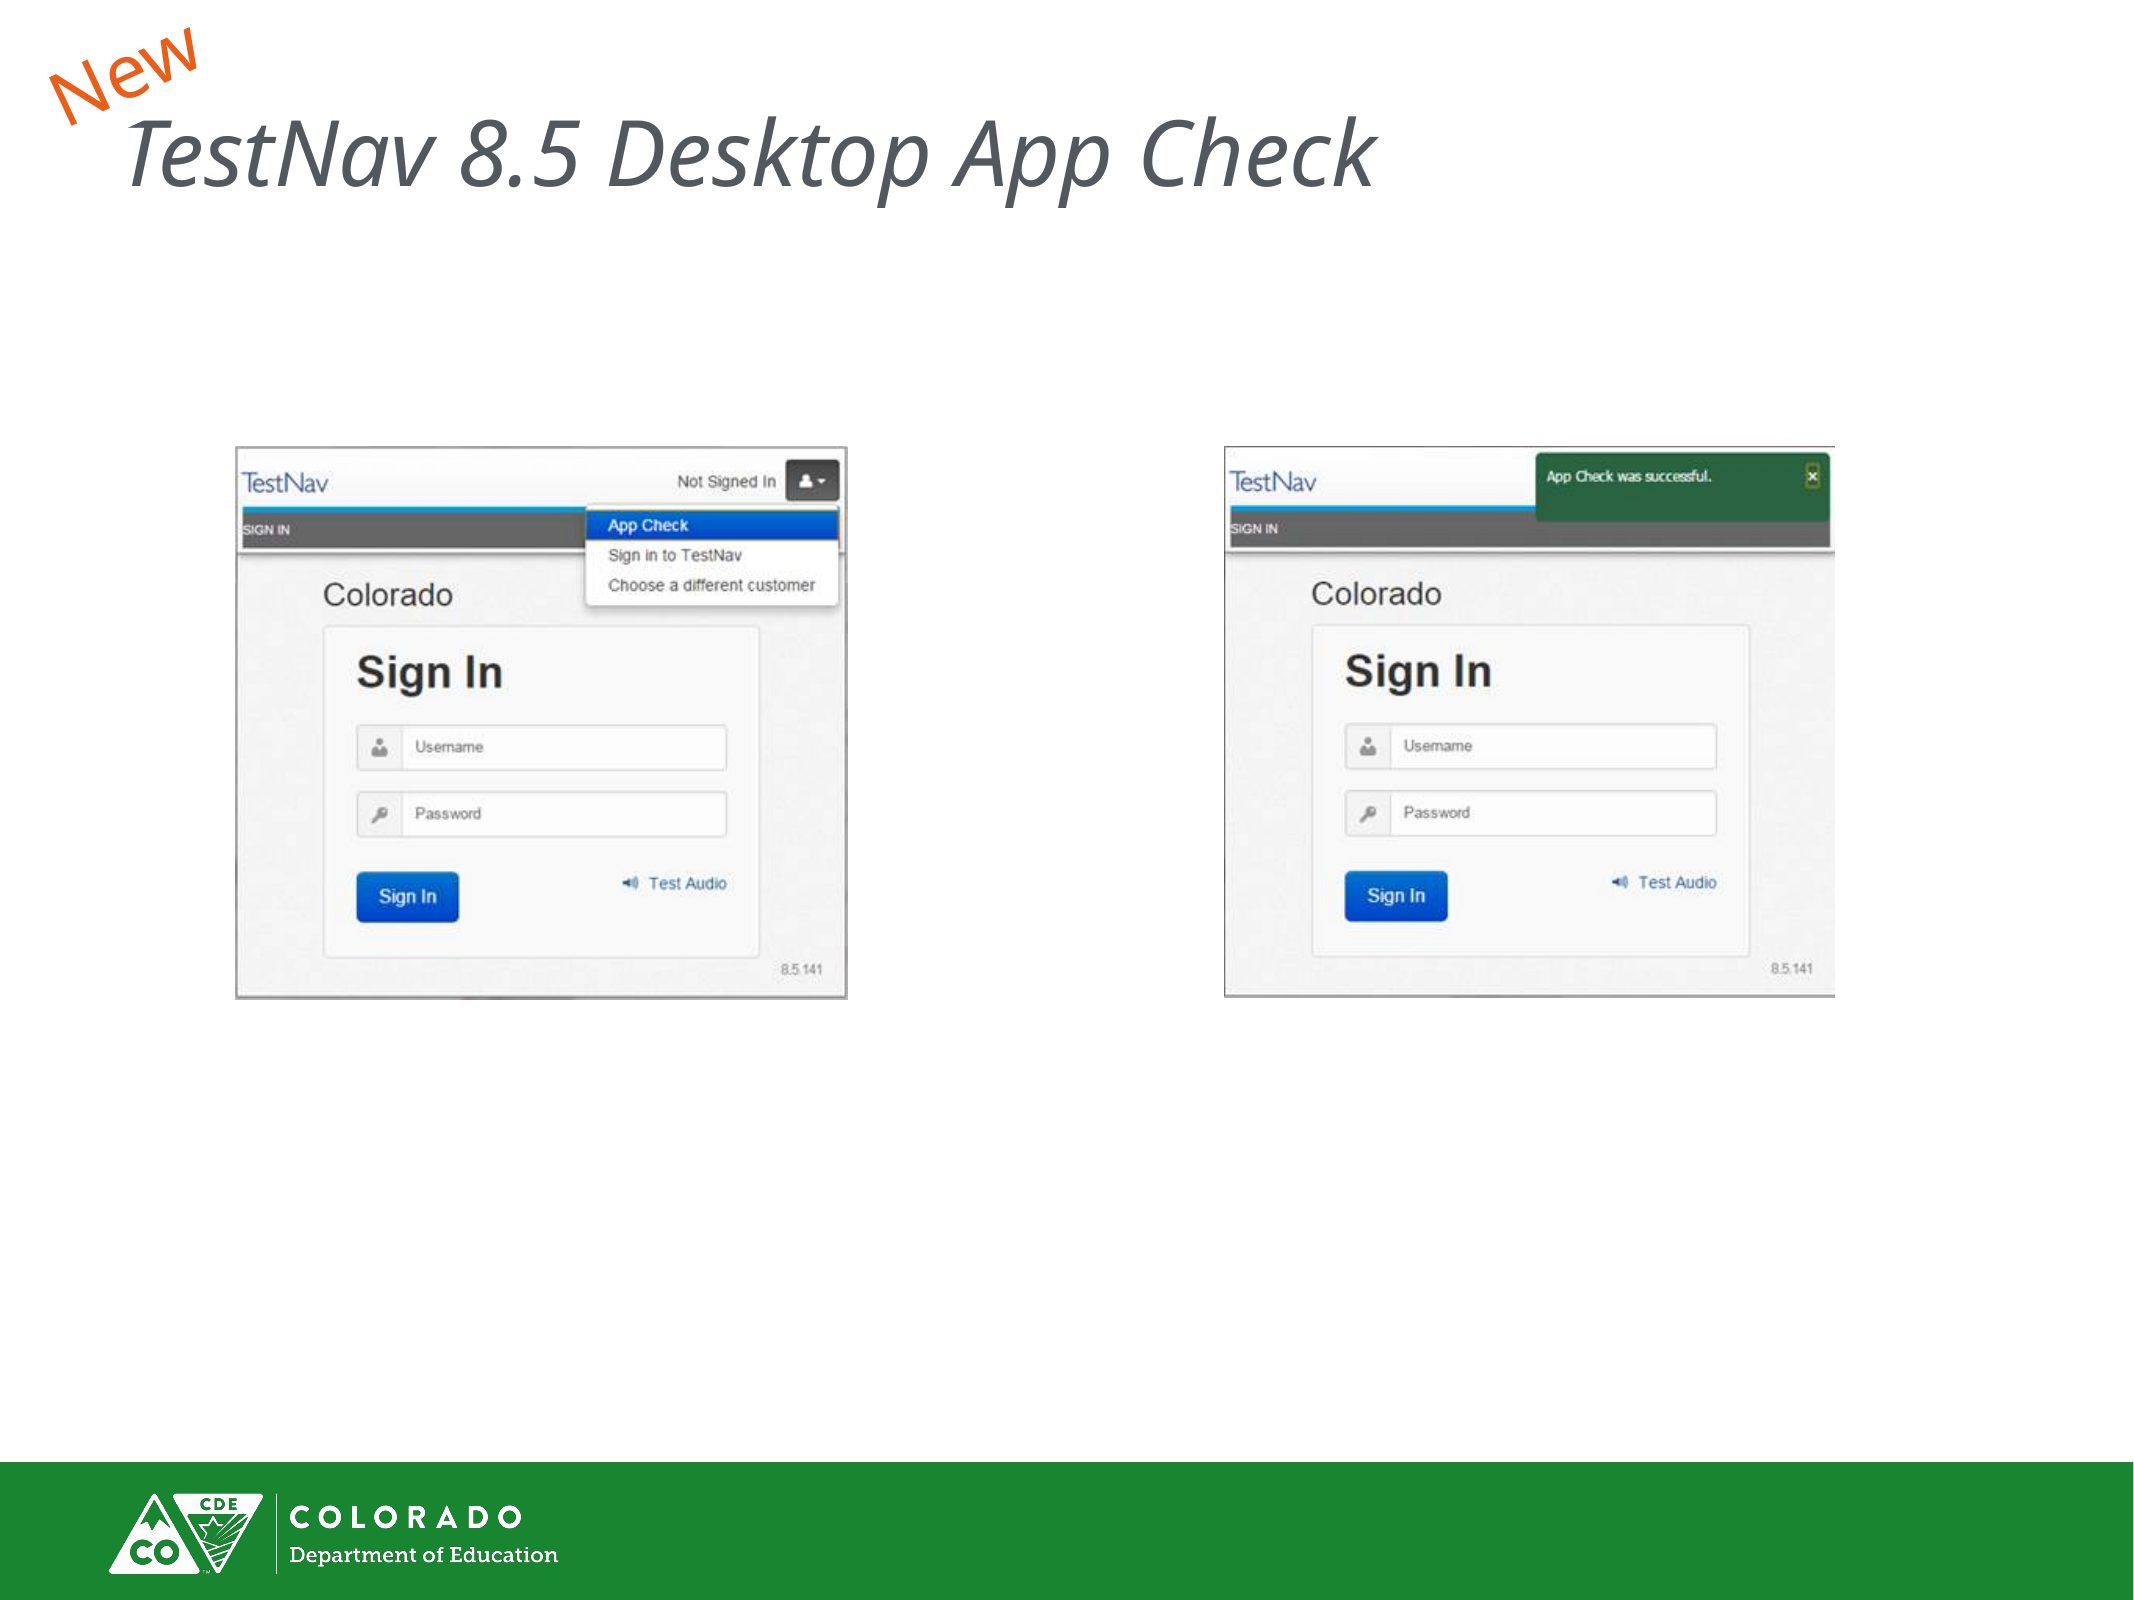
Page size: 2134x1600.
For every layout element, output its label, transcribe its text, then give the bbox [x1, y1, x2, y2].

picture [107, 1492, 559, 1575]
picture [235, 446, 849, 1000]
text_box New [15, 0, 233, 159]
picture [1224, 446, 1835, 999]
title TestNav 8.5 Desktop App Check [104, 87, 1905, 293]
